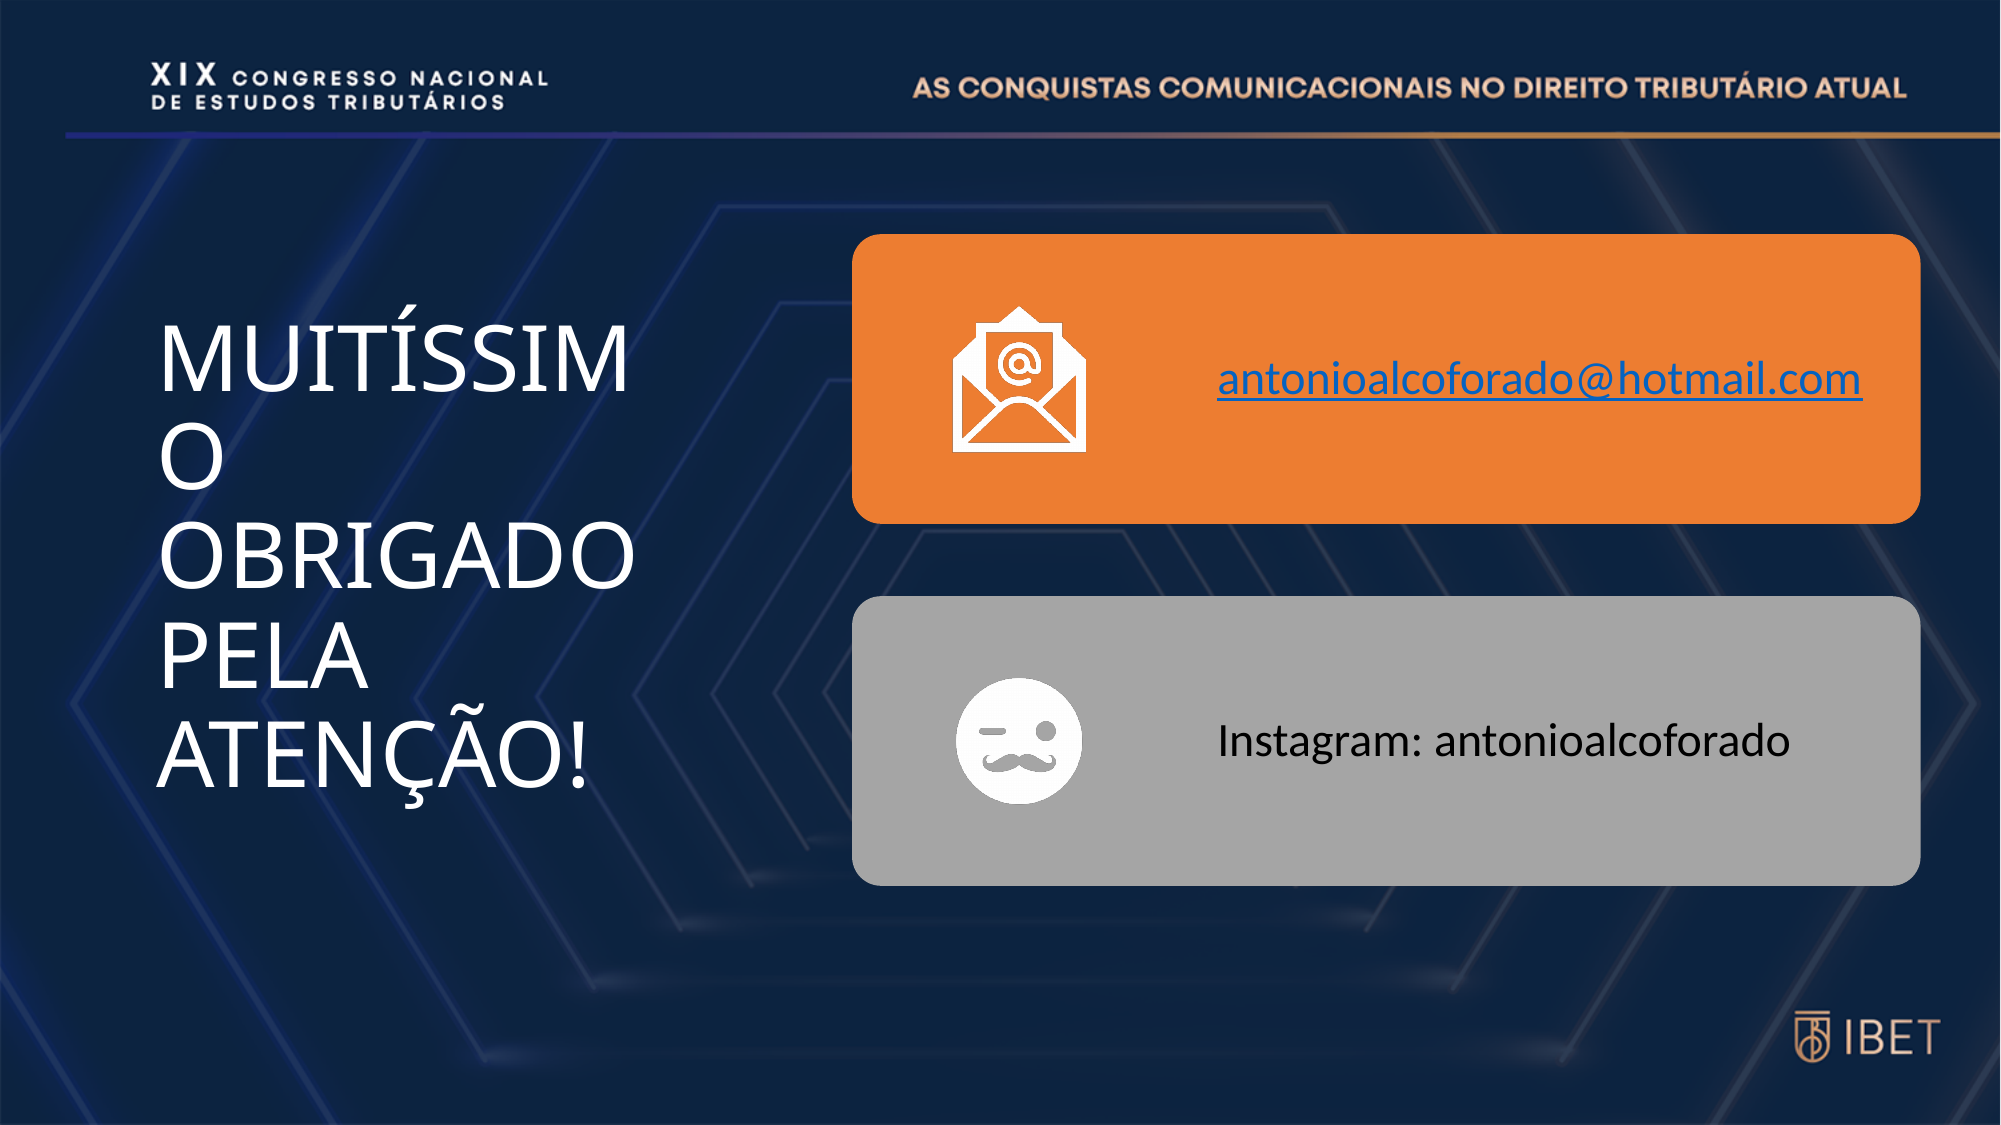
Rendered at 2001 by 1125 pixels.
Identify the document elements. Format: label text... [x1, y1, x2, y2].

picture [0, 0, 2001, 1125]
title MUITÍSSIMO OBRIGADO PELA ATENÇÃO! [141, 166, 702, 953]
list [852, 77, 1921, 1043]
